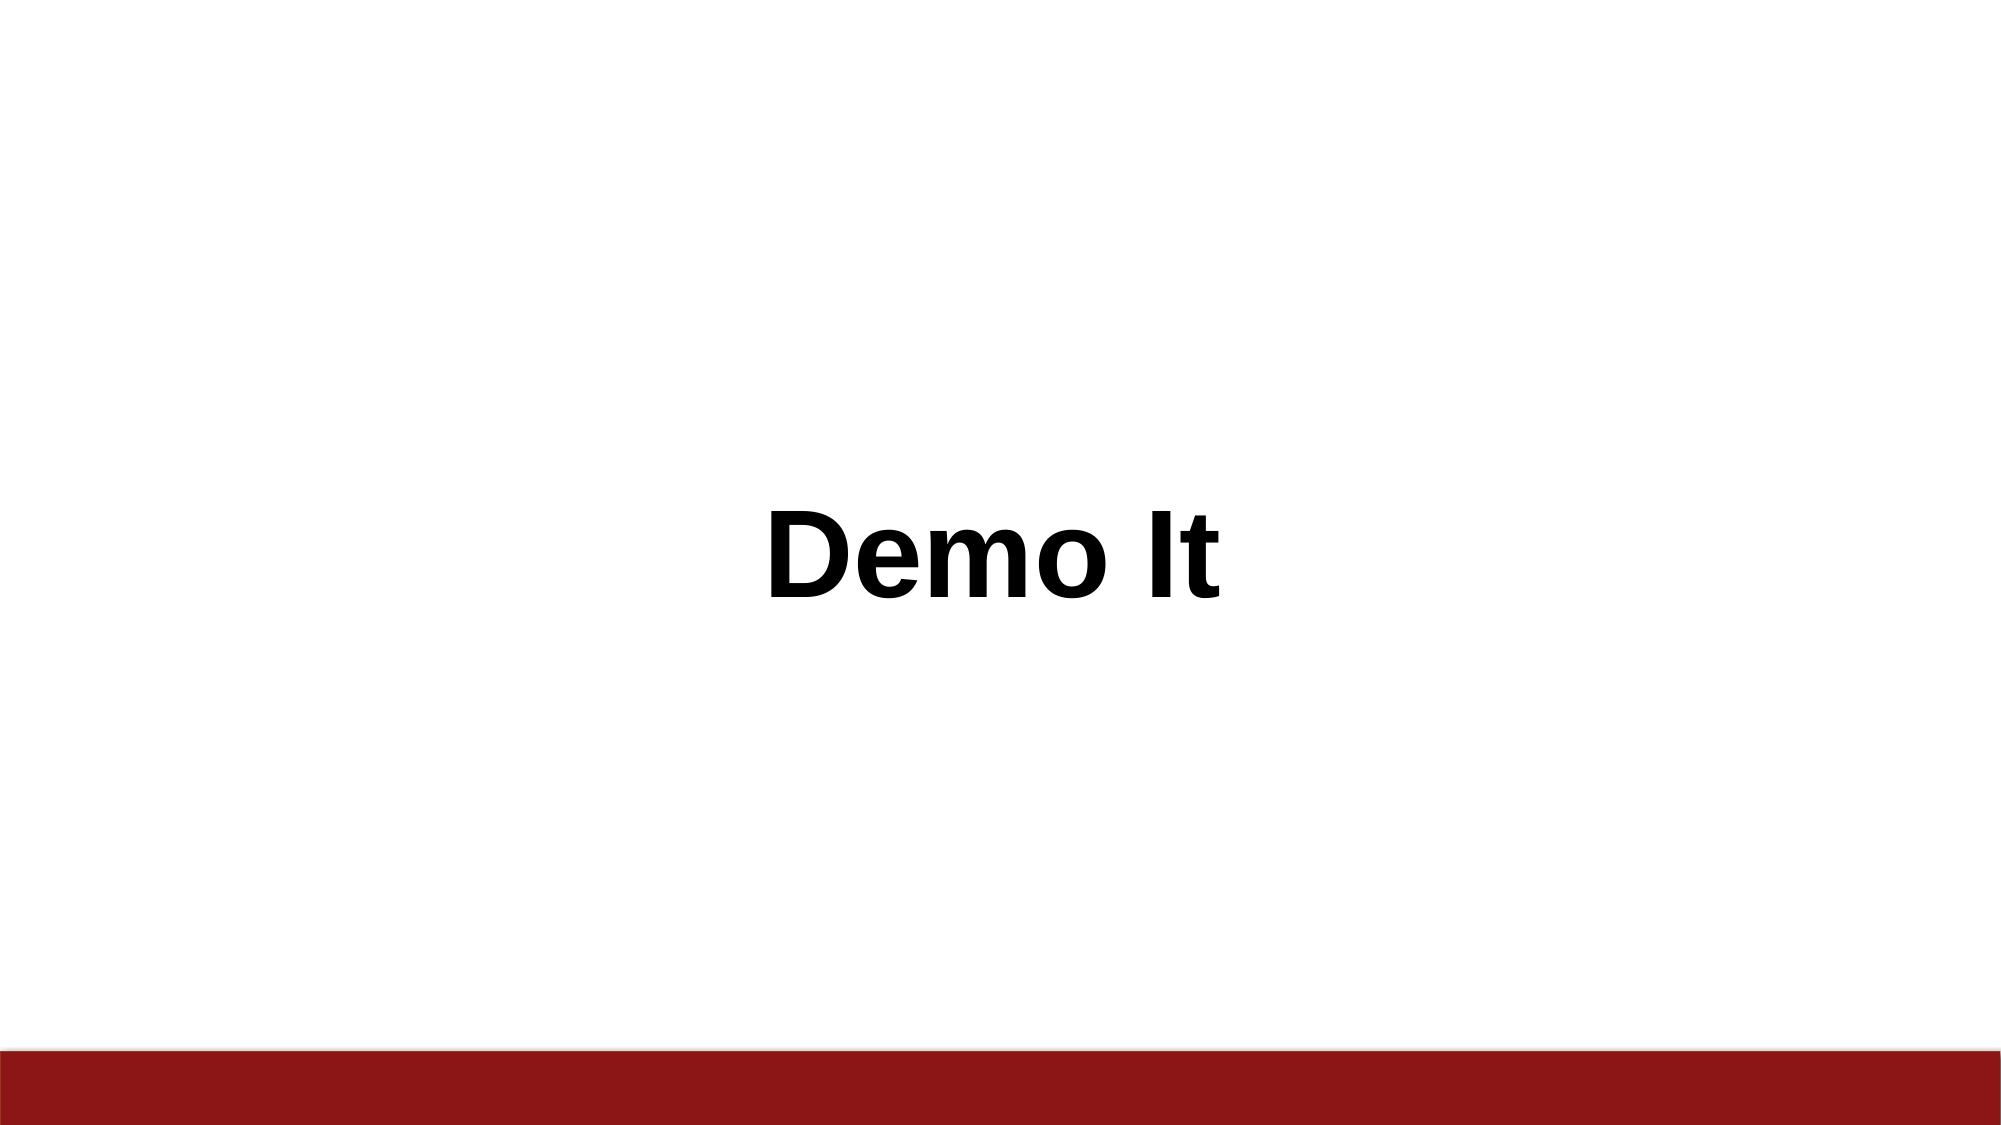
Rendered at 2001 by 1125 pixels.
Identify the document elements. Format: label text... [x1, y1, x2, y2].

title Demo It [99, 494, 1900, 631]
